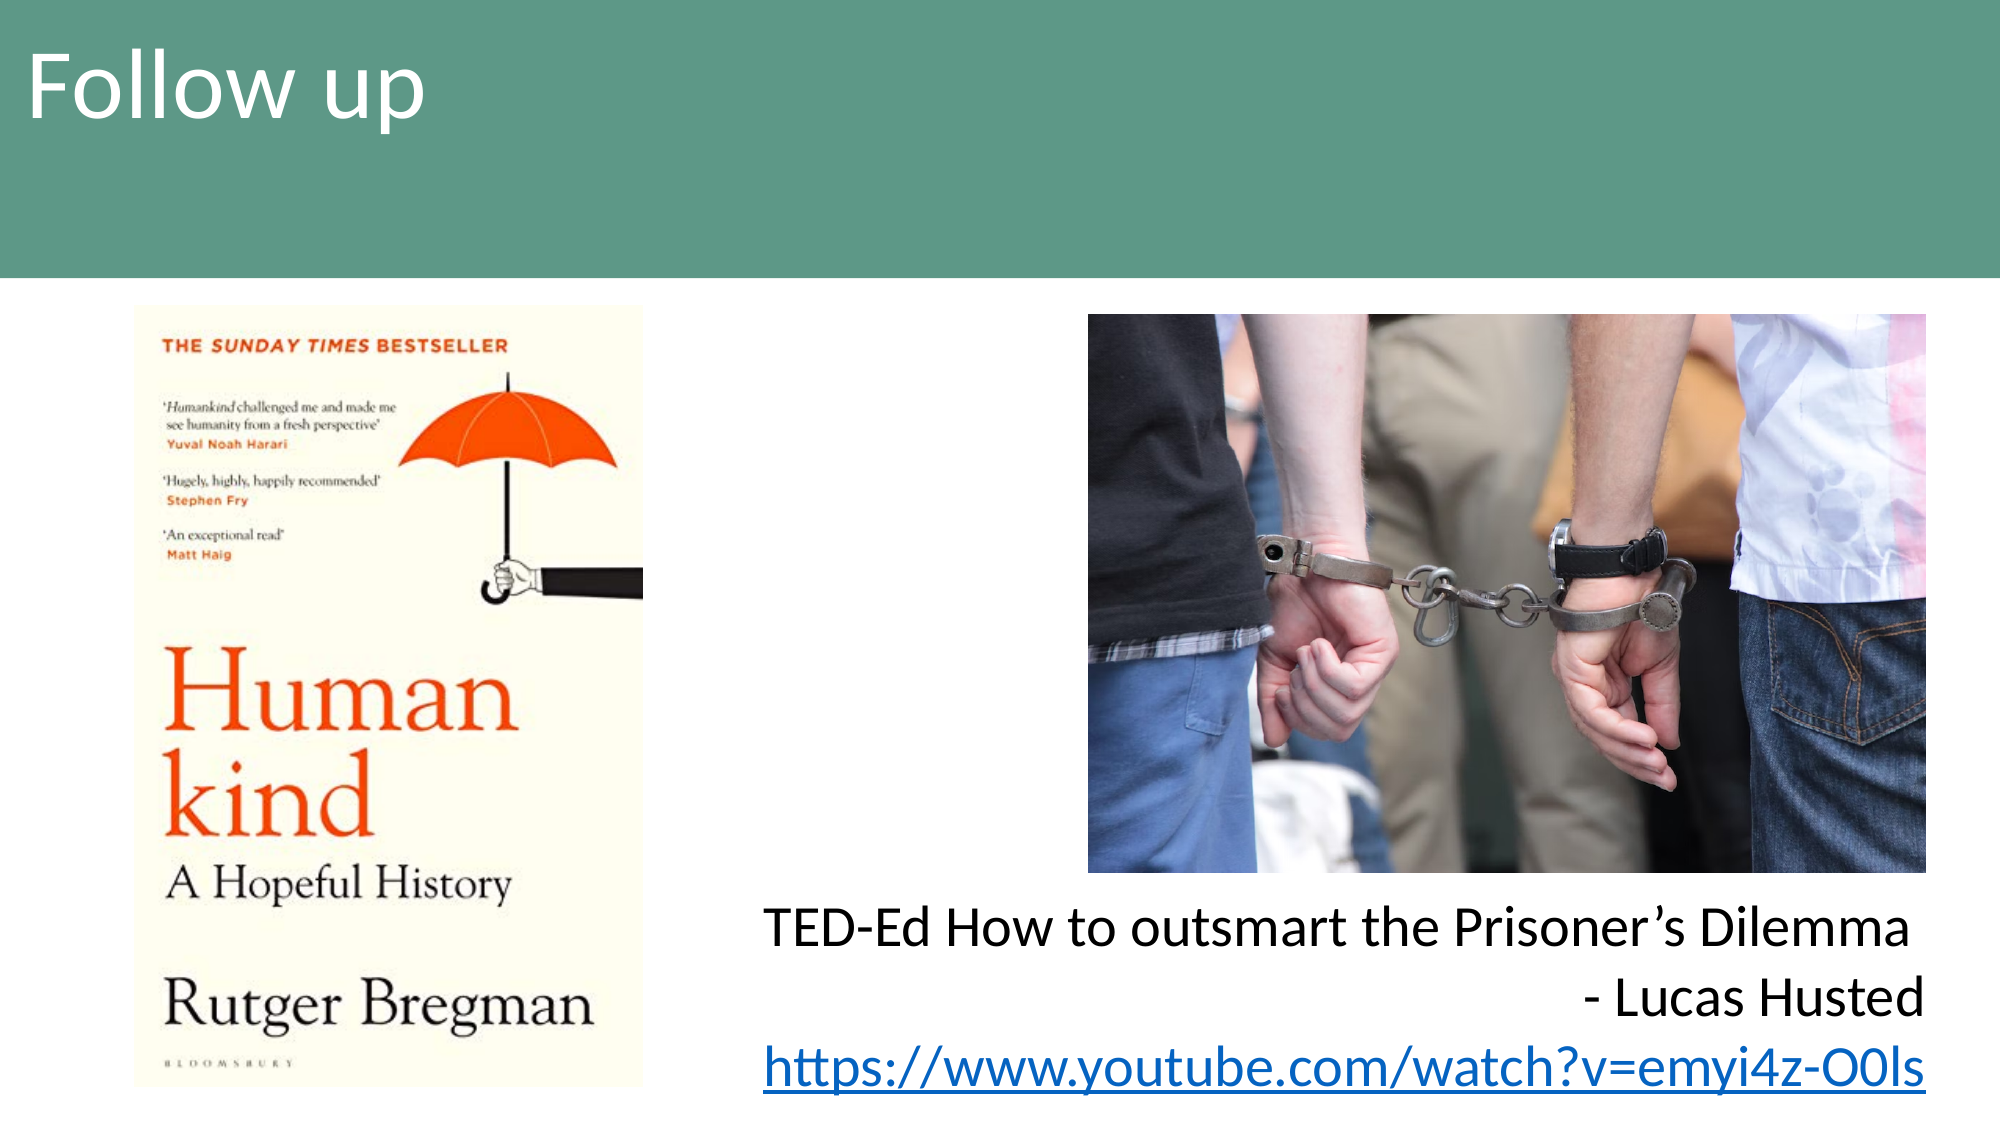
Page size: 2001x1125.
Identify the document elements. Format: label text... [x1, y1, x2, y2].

text_box TED-Ed How to outsmart the Prisoner’s Dilemma - Lucas Husted https://www.youtube.com/watch?v=emyi4z-O0ls [483, 887, 1926, 1125]
picture [1088, 314, 1926, 873]
text_box [0, 0, 2000, 279]
text_box Follow up [26, 31, 1089, 139]
picture [134, 305, 643, 1087]
